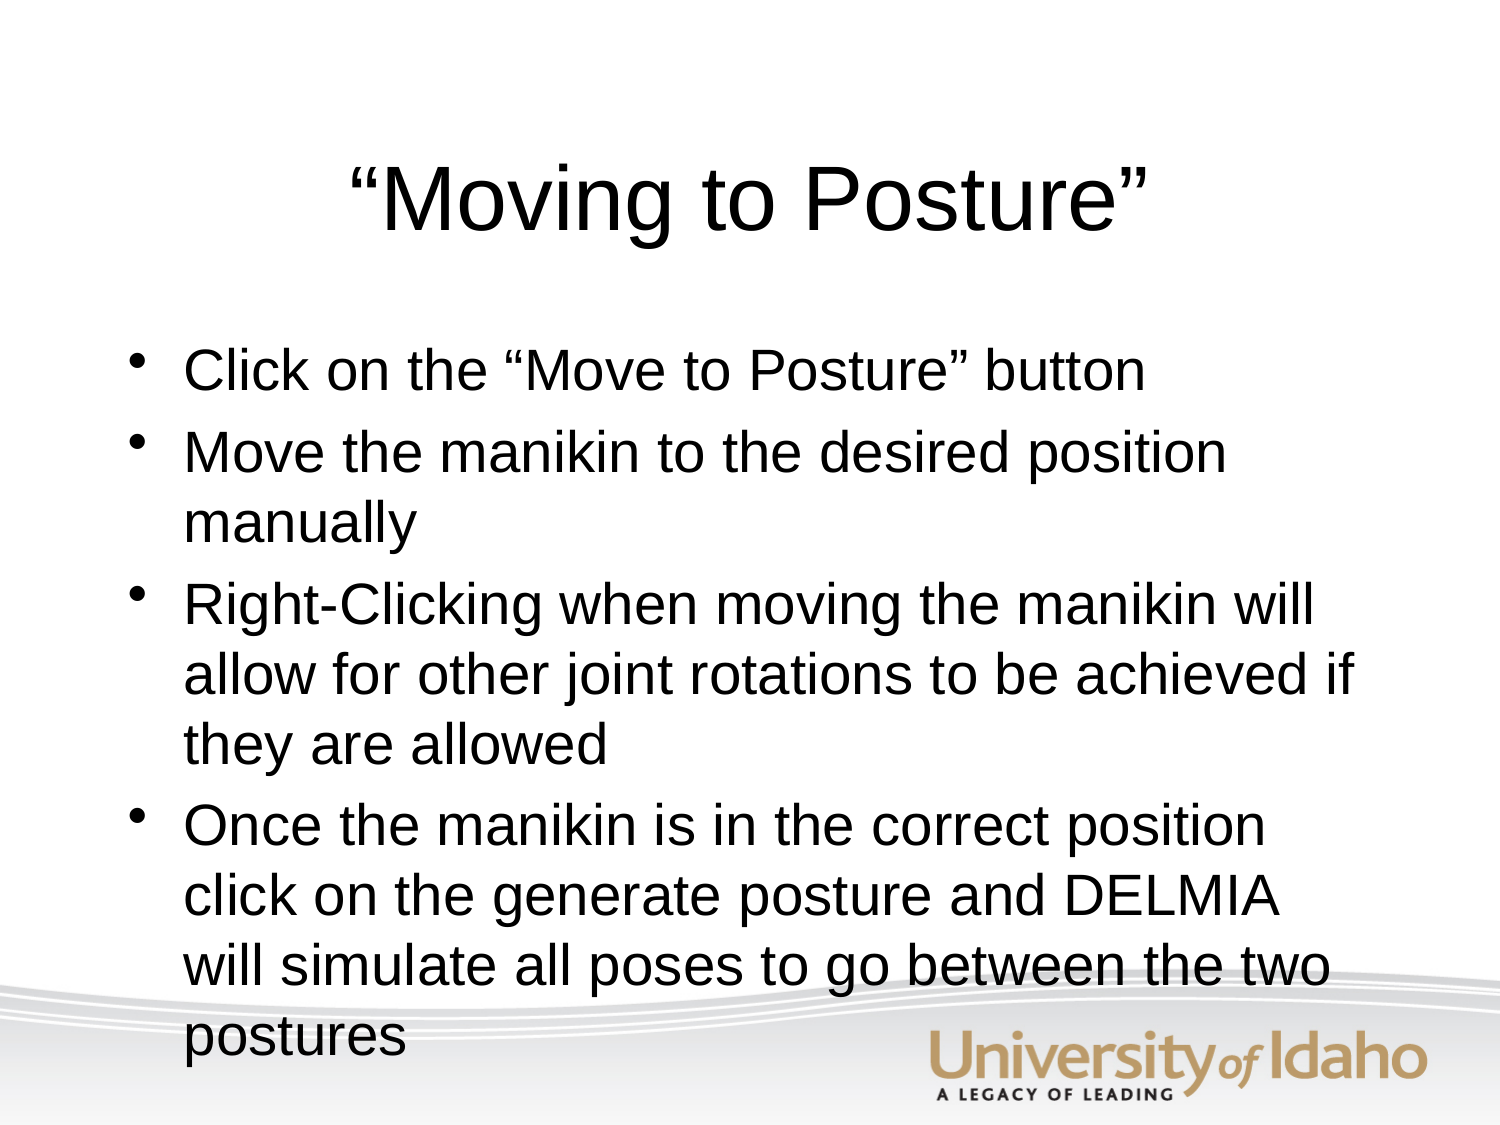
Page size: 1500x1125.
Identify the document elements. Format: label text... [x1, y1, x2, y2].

title “Moving to Posture” [112, 99, 1388, 288]
picture [0, 0, 1500, 1125]
list Click on the “Move to Posture” button Move the manikin to the desired position manually Right-Clicking when moving the manikin will allow for other joint rotations to be achieved if they are allowed Once the manikin is in the correct position click on the generate posture and DELMIA will simulate all poses to go between the two postures [112, 324, 1388, 1001]
